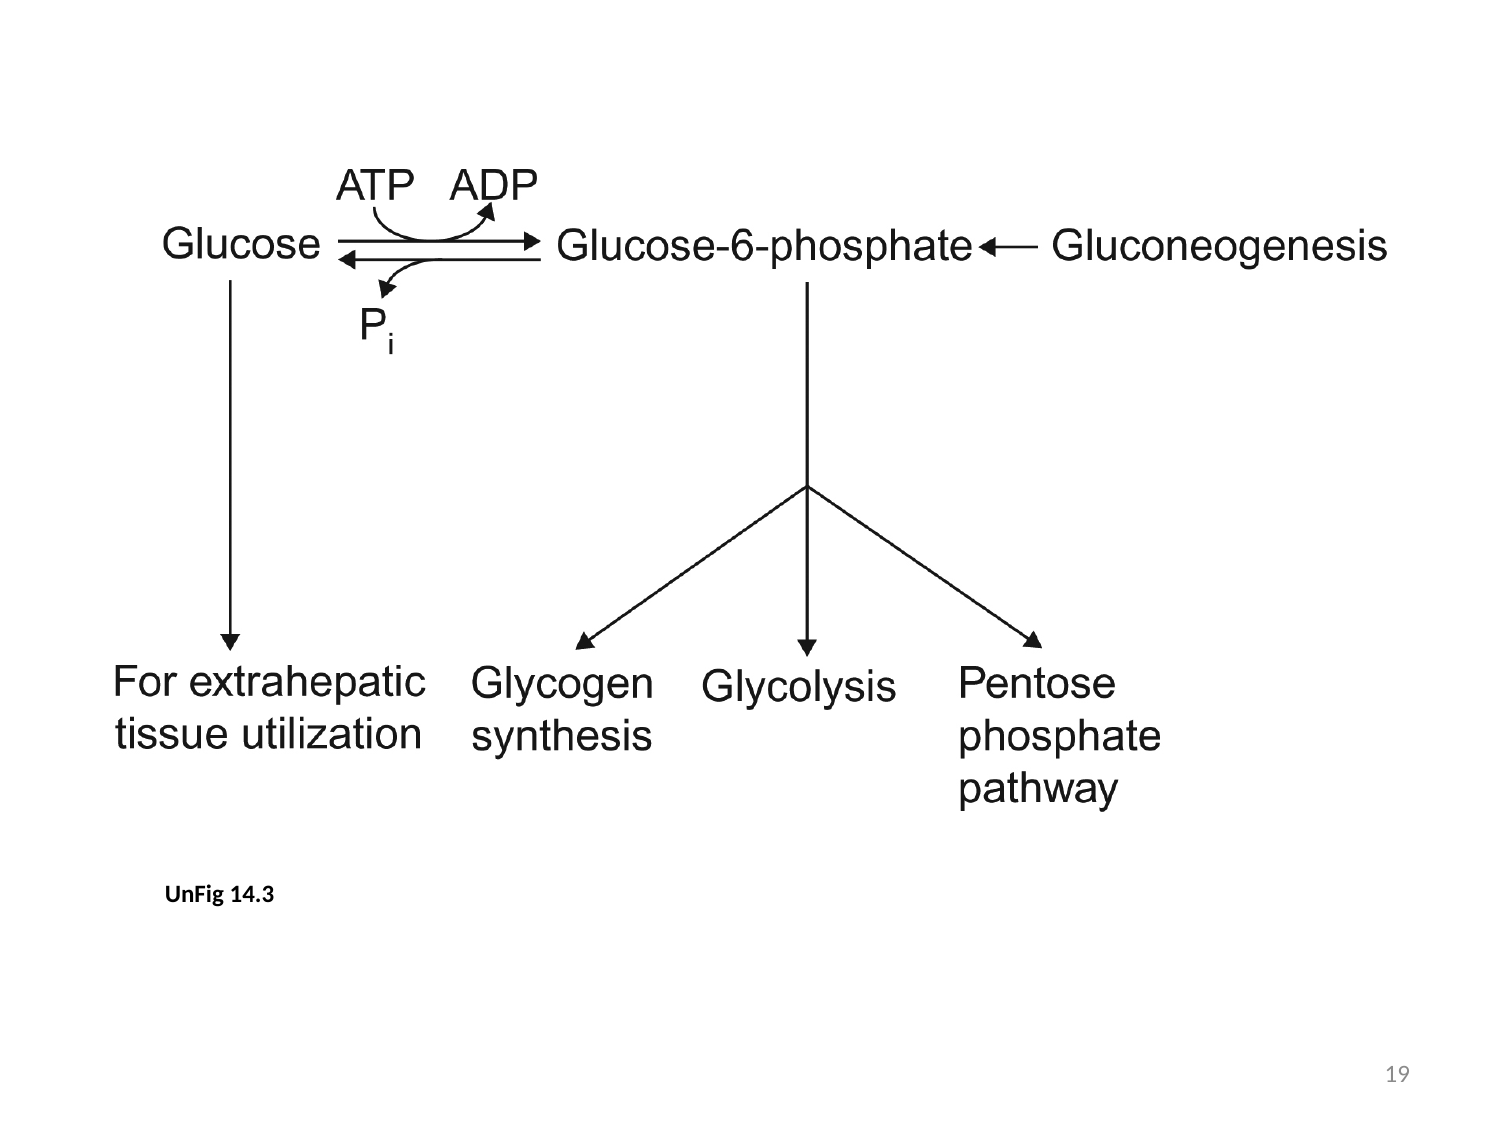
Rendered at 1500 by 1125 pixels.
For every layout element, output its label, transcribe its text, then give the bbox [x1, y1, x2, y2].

text_box UnFig 14.3 [150, 870, 325, 915]
slide_number 19 [1074, 1042, 1425, 1103]
picture [112, 162, 1388, 813]
